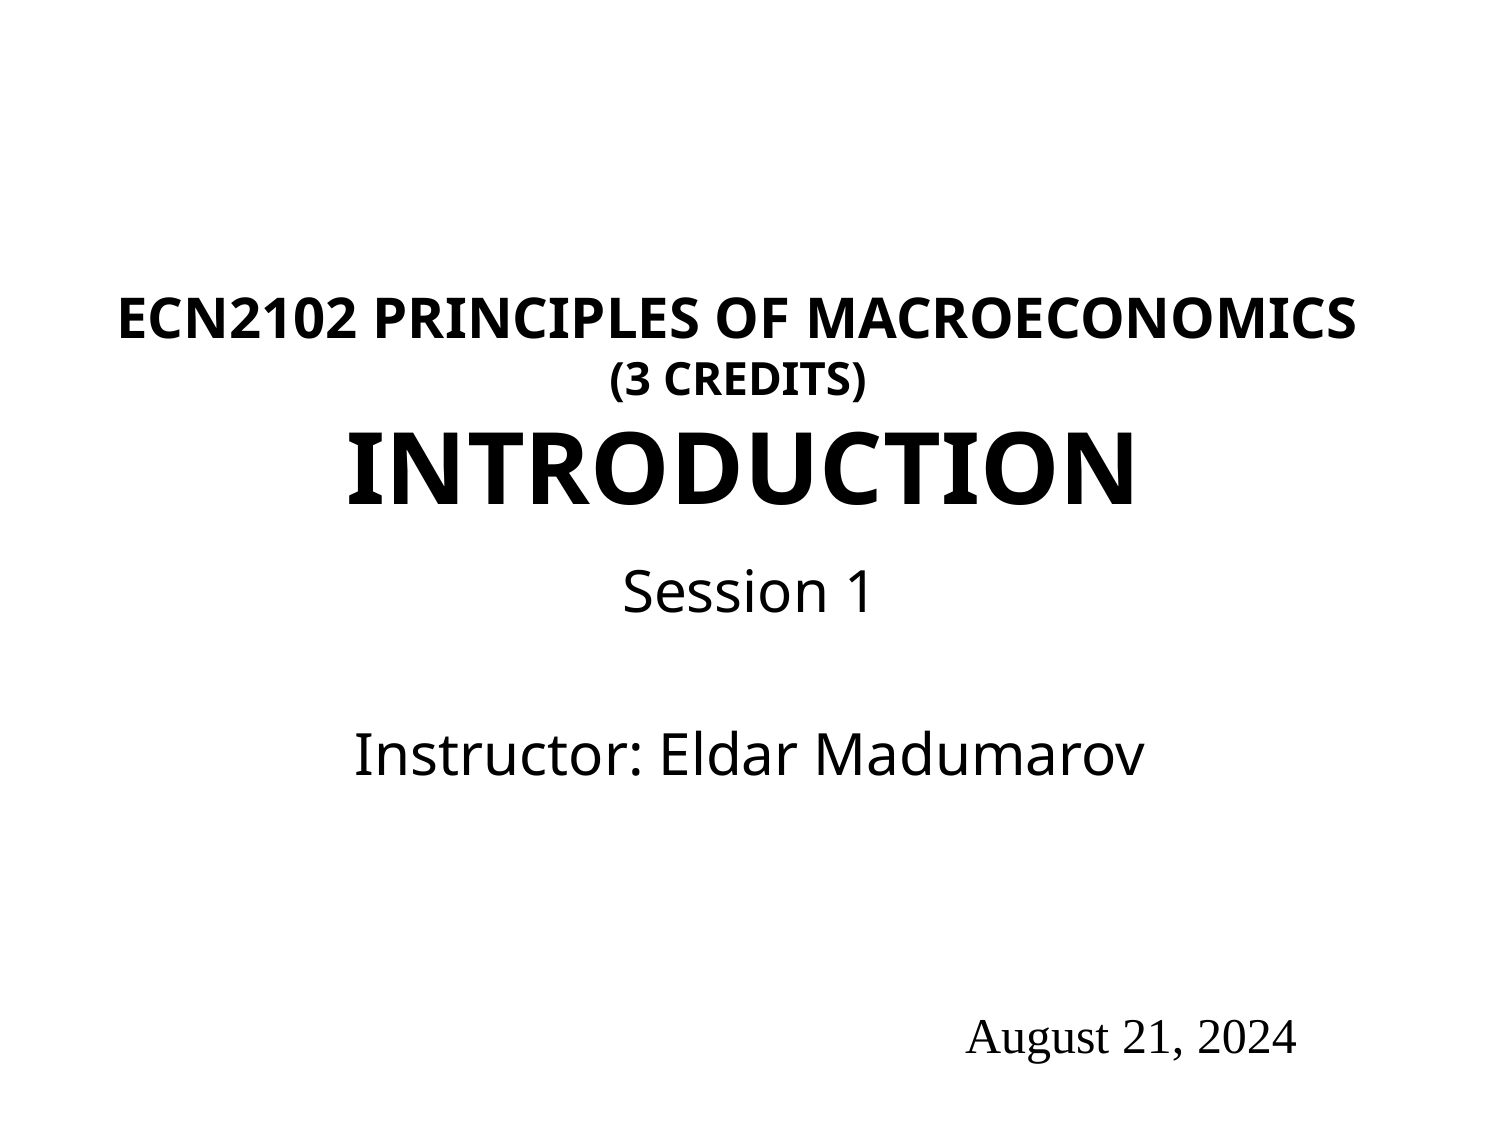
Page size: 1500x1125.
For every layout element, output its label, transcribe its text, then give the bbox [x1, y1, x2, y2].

text_box August 21, 2024 [820, 996, 1442, 1071]
subtitle Session 1 Instructor: Eldar Madumarov [225, 546, 1275, 835]
title ECN2102 Principles of macroeconomics (3 Credits) introduction [69, 224, 1420, 525]
